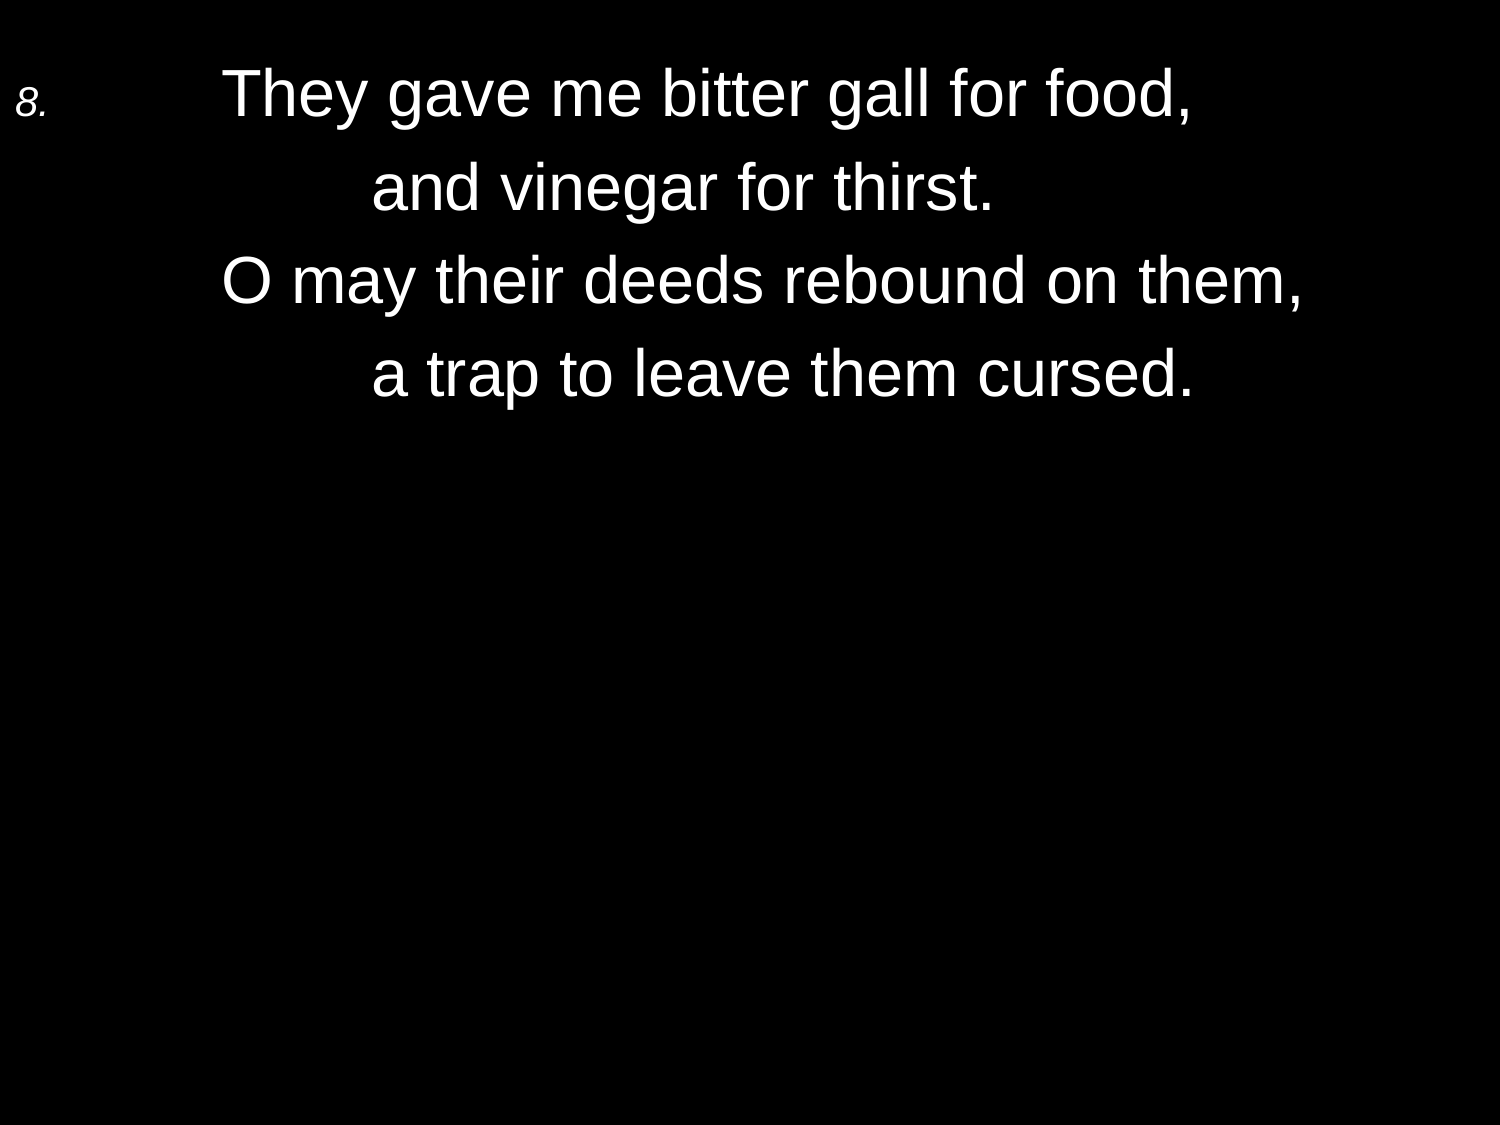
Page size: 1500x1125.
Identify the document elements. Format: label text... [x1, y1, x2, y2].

list 8. They gave me bitter gall for food, and vinegar for thirst. O may their deeds rebound on them, a trap to leave them cursed. [0, 42, 1500, 1047]
